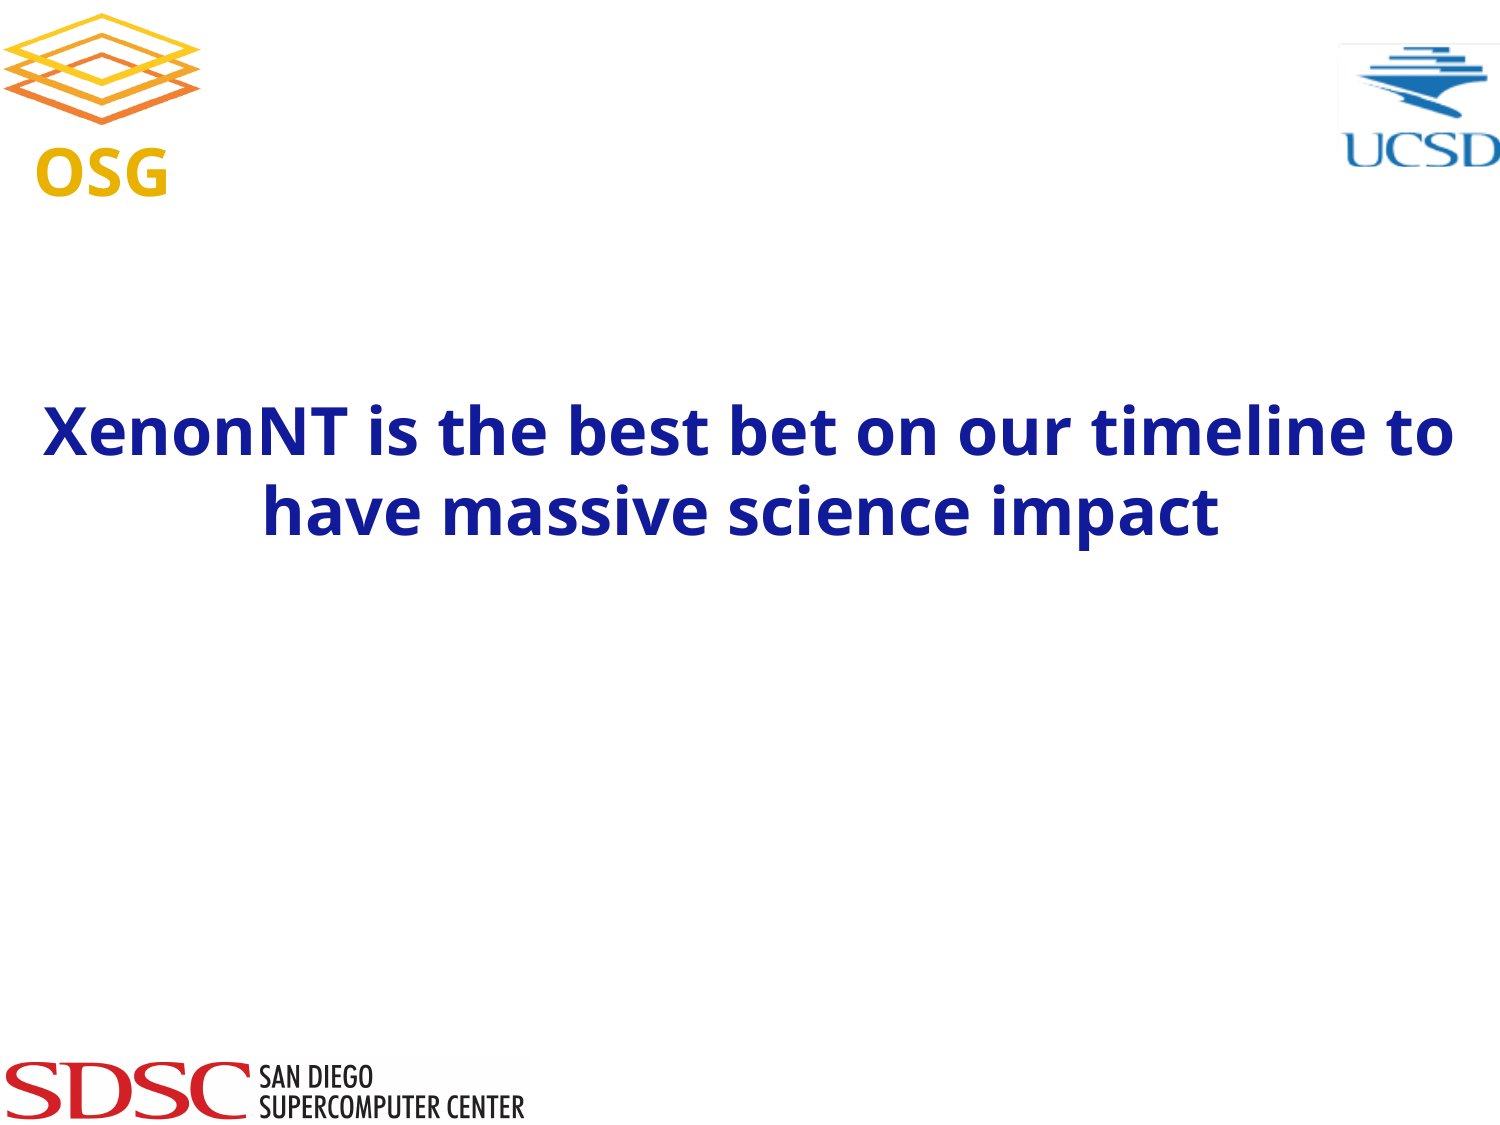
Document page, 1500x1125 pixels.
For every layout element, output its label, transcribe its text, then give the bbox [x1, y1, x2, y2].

title XenonNT is the best bet on our timeline to have massive science impact [0, 374, 1500, 563]
picture [0, 1056, 530, 1125]
picture [0, 1, 205, 138]
